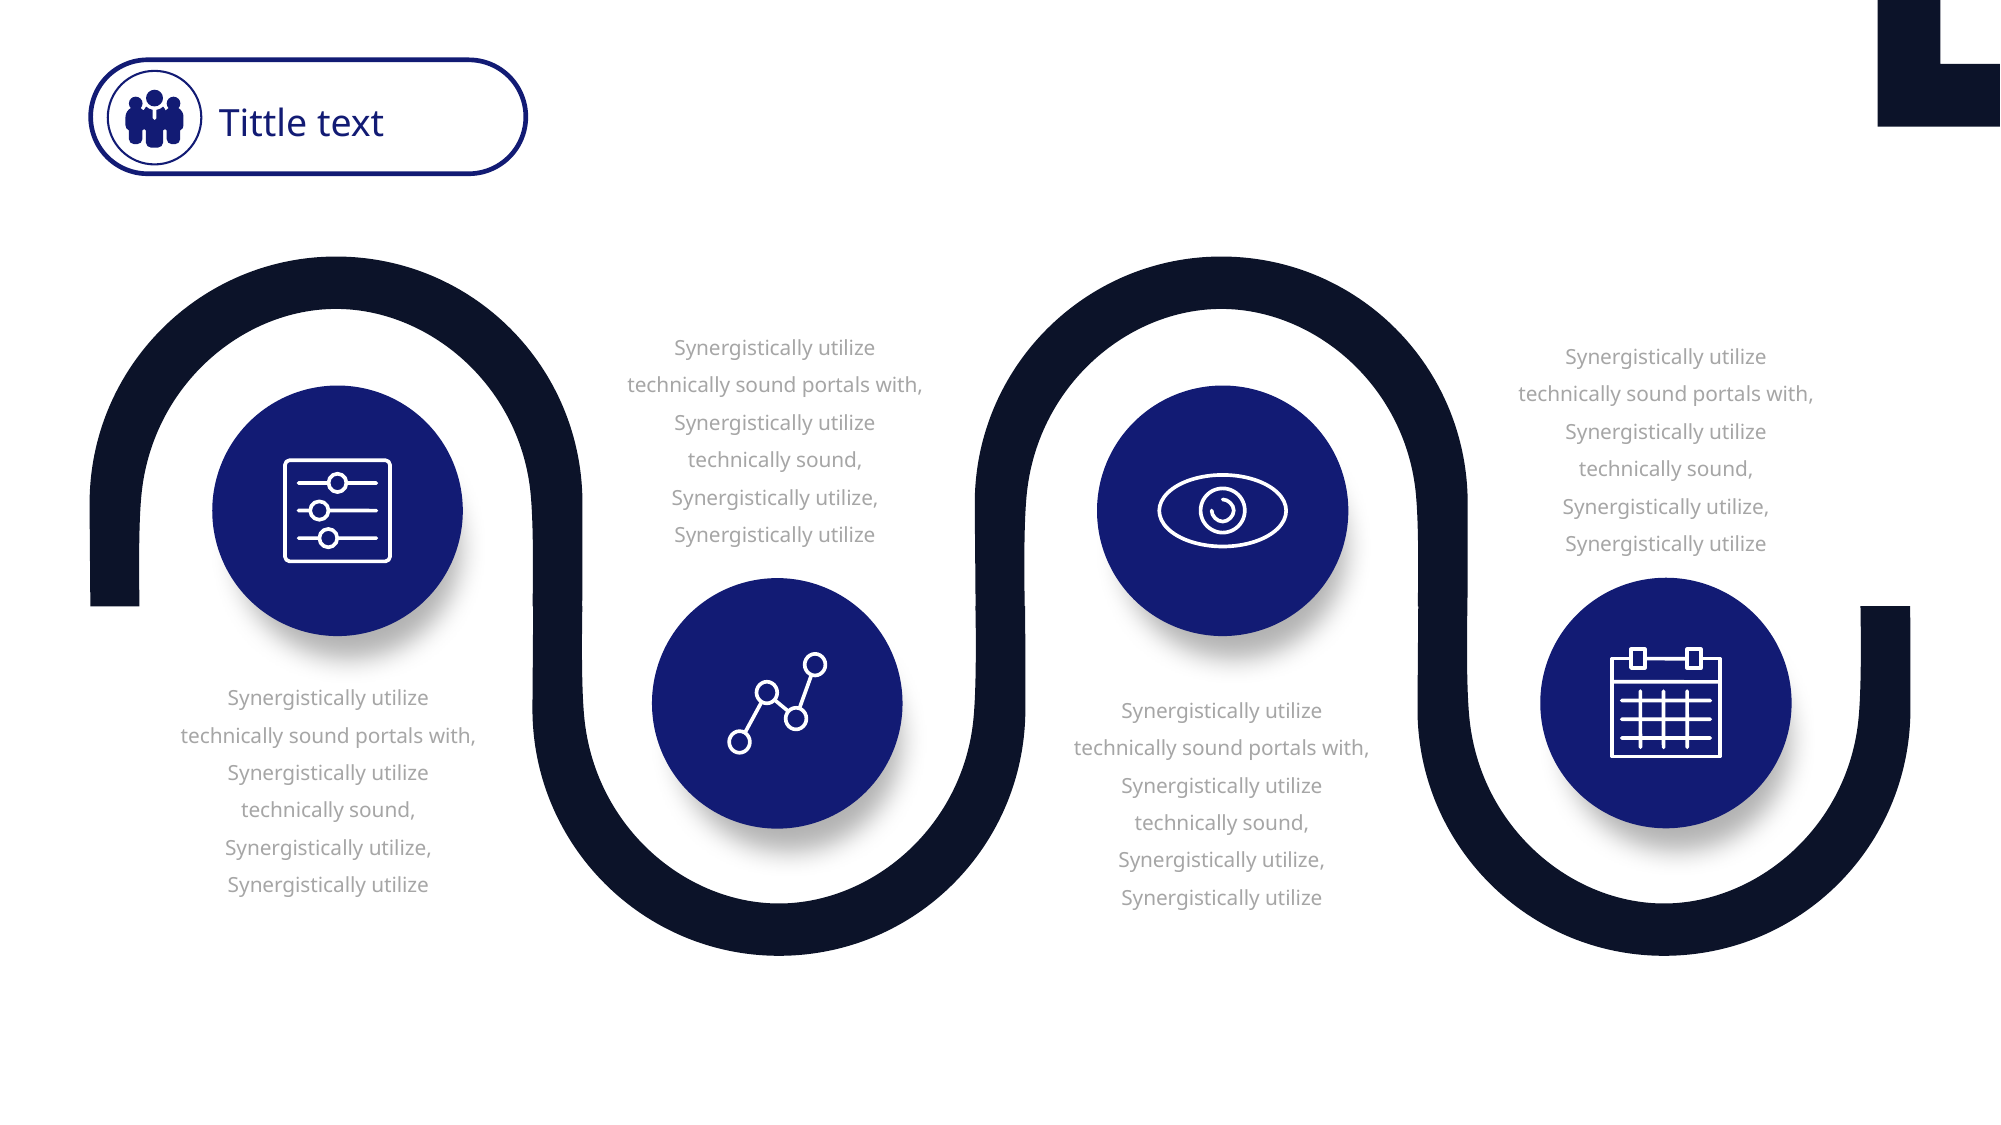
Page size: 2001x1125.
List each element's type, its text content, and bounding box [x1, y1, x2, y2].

text_box Tittle text [204, 91, 506, 152]
text_box [212, 385, 463, 637]
text_box [88, 255, 1912, 957]
text_box [1540, 577, 1792, 829]
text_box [1612, 649, 1720, 757]
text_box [284, 460, 391, 562]
text_box Synergistically utilize technically sound portals with, Synergistically utilize technically sound, Synergistically utilize, Synergistically utilize [1512, 331, 1820, 556]
text_box [106, 69, 203, 166]
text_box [1159, 474, 1287, 547]
text_box Synergistically utilize technically sound portals with, Synergistically utilize technically sound, Synergistically utilize, Synergistically utilize [1068, 684, 1376, 910]
text_box [1097, 385, 1349, 637]
text_box Synergistically utilize technically sound portals with, Synergistically utilize technically sound, Synergistically utilize, Synergistically utilize [621, 322, 929, 547]
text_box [125, 89, 184, 148]
text_box Synergistically utilize technically sound portals with, Synergistically utilize technically sound, Synergistically utilize, Synergistically utilize [174, 672, 482, 897]
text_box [729, 653, 826, 753]
text_box [1877, 0, 2000, 128]
text_box [90, 59, 526, 174]
text_box [651, 578, 903, 829]
